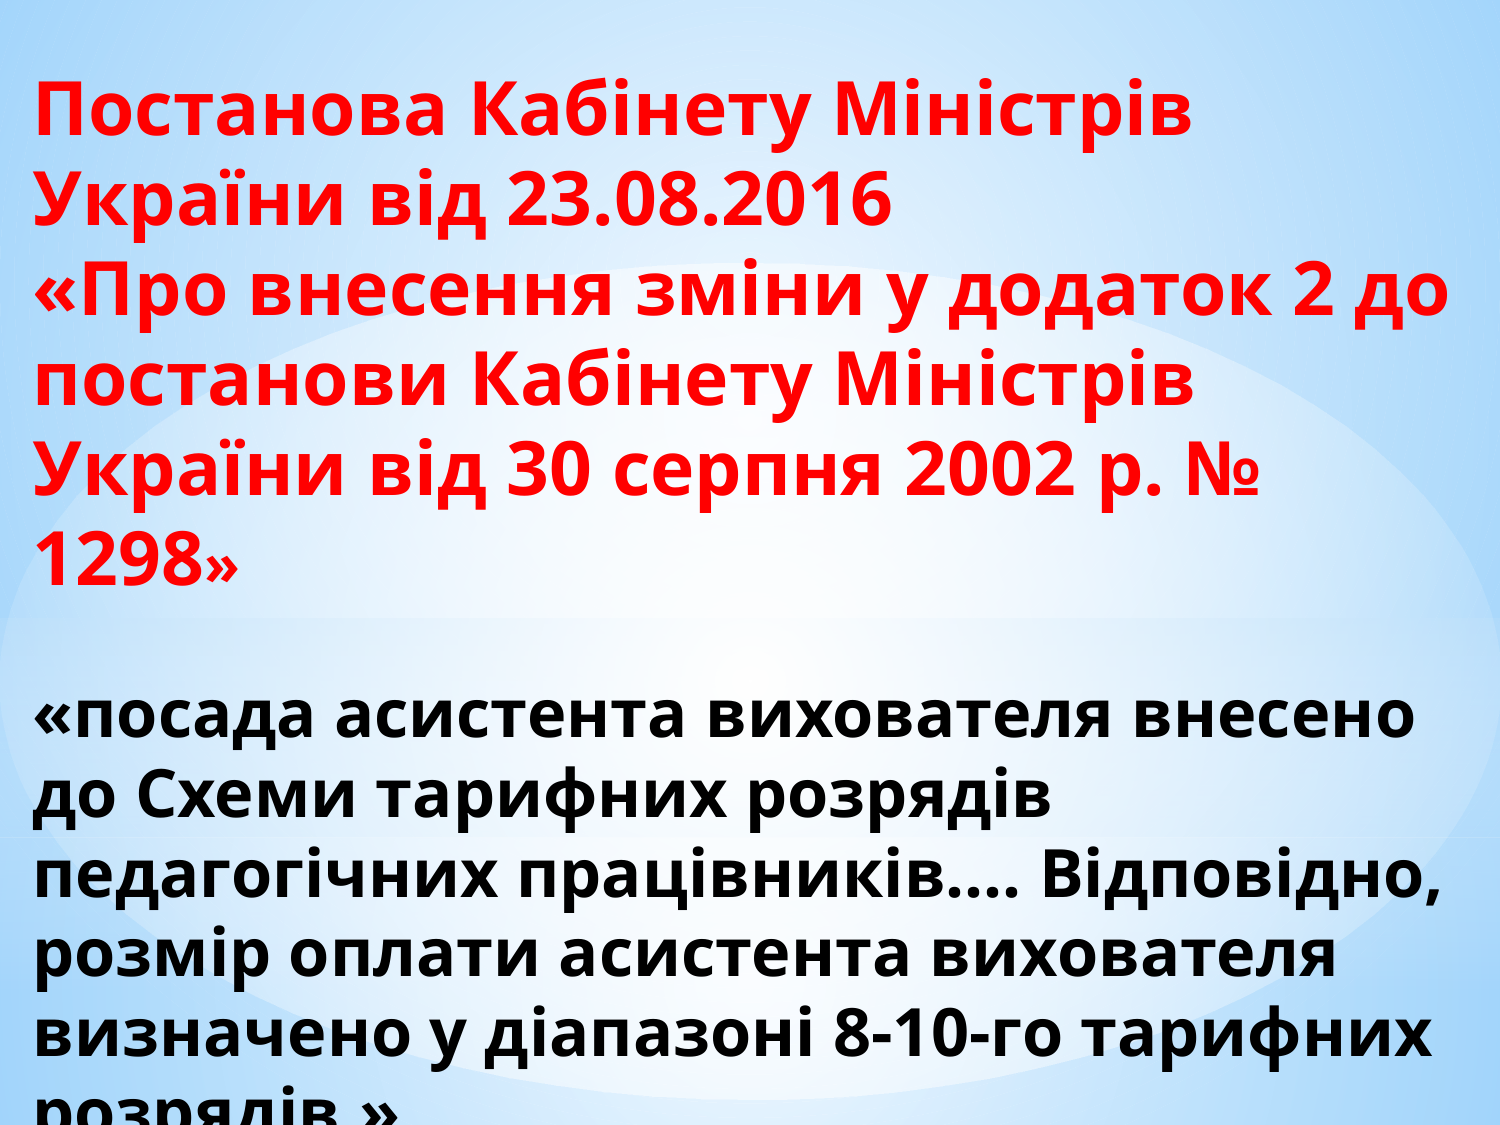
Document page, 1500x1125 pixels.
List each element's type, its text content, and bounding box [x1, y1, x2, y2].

text_box Постанова Кабінету Міністрів України від 23.08.2016 «Про внесення зміни у додаток 2 до постанови Кабінету Міністрів України від 30 серпня 2002 р. № 1298» «посада асистента вихователя внесено до Схеми тарифних розрядів педагогічних працівників…. Відповідно, розмір оплати асистента вихователя визначено у діапазоні 8-10-го тарифних розрядів.» [17, 53, 1471, 1125]
